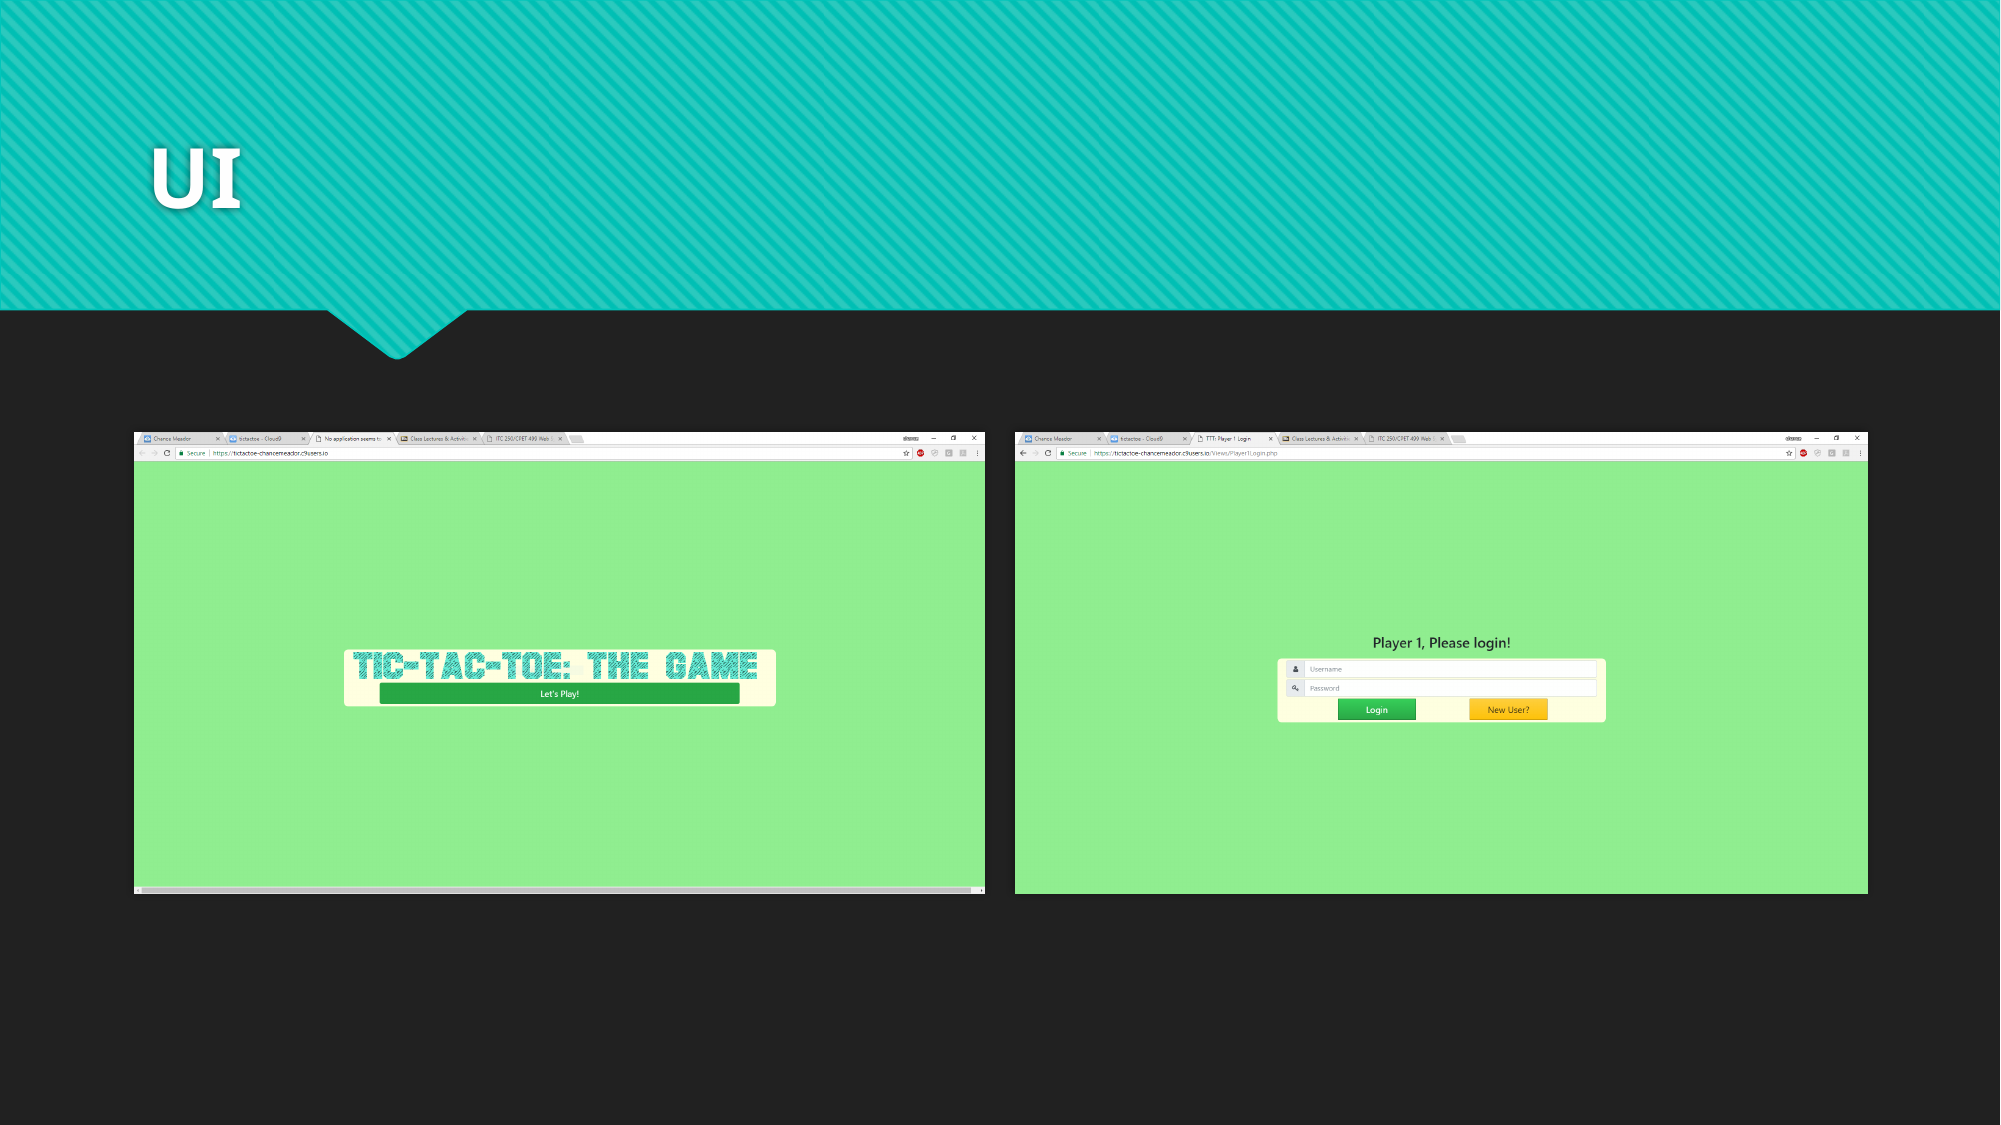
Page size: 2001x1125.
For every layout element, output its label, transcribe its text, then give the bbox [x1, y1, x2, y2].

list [1014, 431, 1868, 894]
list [134, 432, 986, 894]
title UI [132, 73, 1868, 233]
